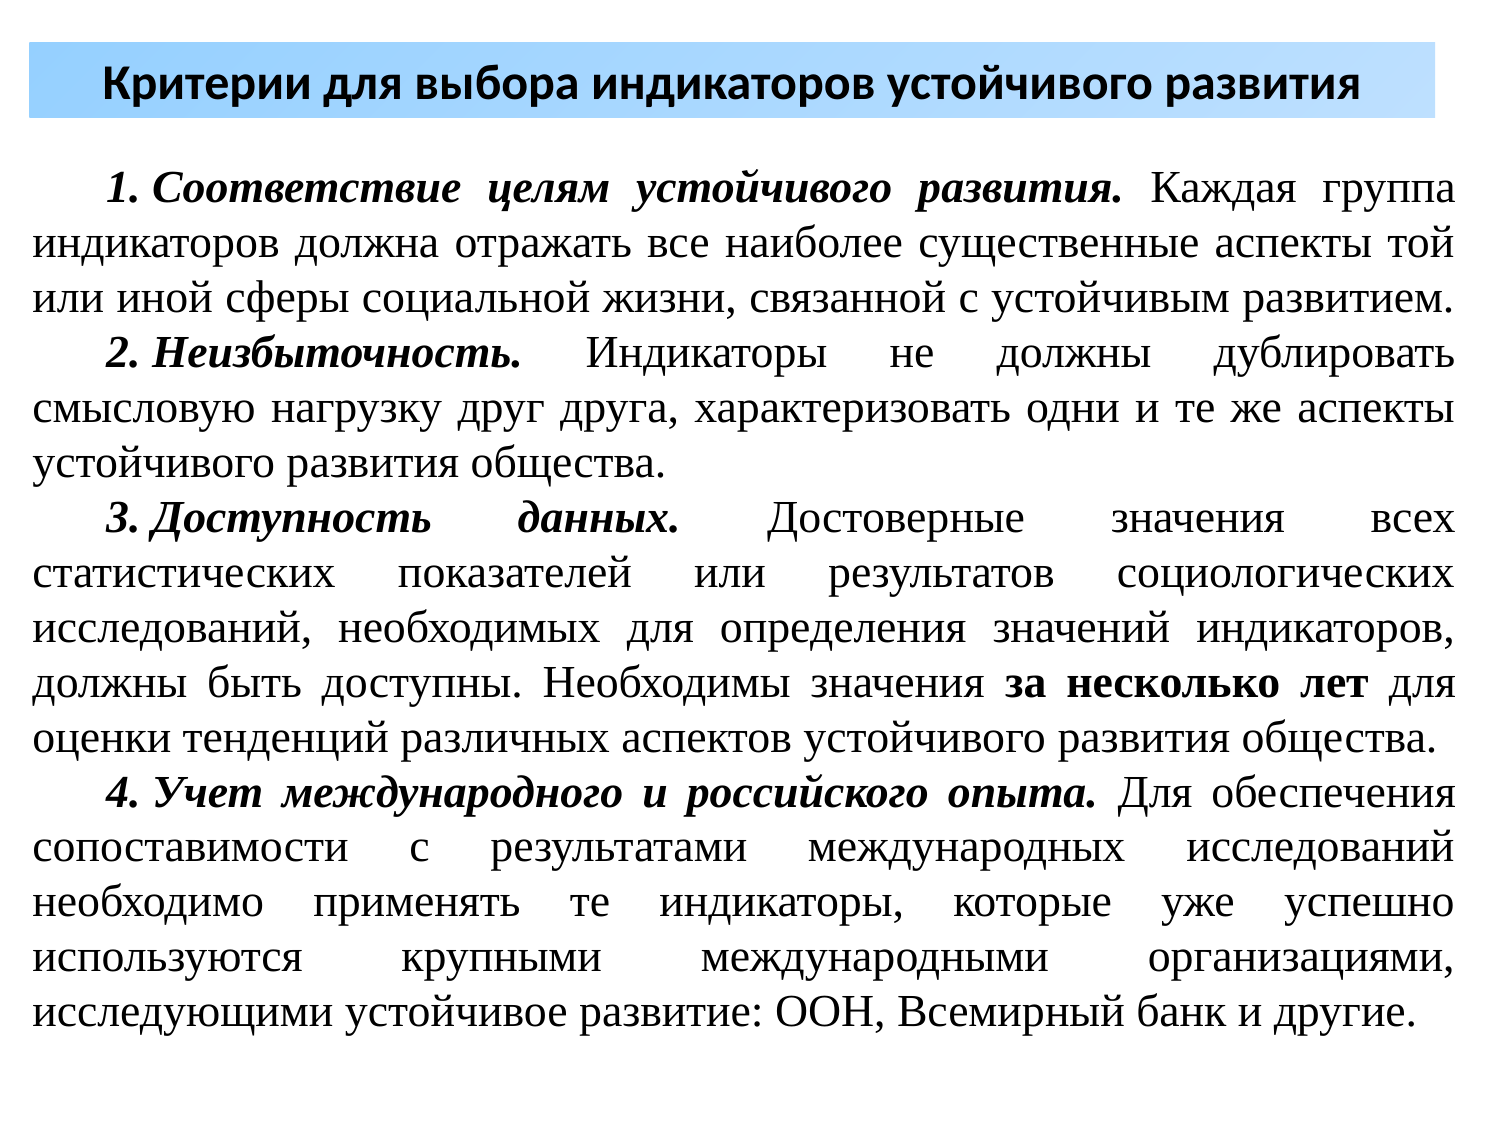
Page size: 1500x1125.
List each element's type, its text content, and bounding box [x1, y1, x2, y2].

text_box Критерии для выбора индикаторов устойчивого развития [29, 42, 1436, 118]
text_box 1. Соответствие целям устойчивого развития. Каждая группа индикаторов должна отражать все наиболее существенные аспекты той или иной сферы социальной жизни, связанной с устойчивым развитием. 2. Неизбыточность. Индикаторы не должны дублировать смысловую нагрузку друг друга, характеризовать одни и те же аспекты устойчивого развития общества. 3. Доступность данных. Достоверные значения всех статистических показателей или результатов социологических исследований, необходимых для определения значений индикаторов, должны быть доступны. Необходимы значения за несколько лет для оценки тенденций различных аспектов устойчивого развития общества. 4. Учет международного и российского опыта. Для обеспечения сопоставимости с результатами международных исследований необходимо применять те индикаторы, которые уже успешно используются крупными международными организациями, исследующими устойчивое развитие: ООН, Всемирный банк и другие. [17, 148, 1471, 1044]
